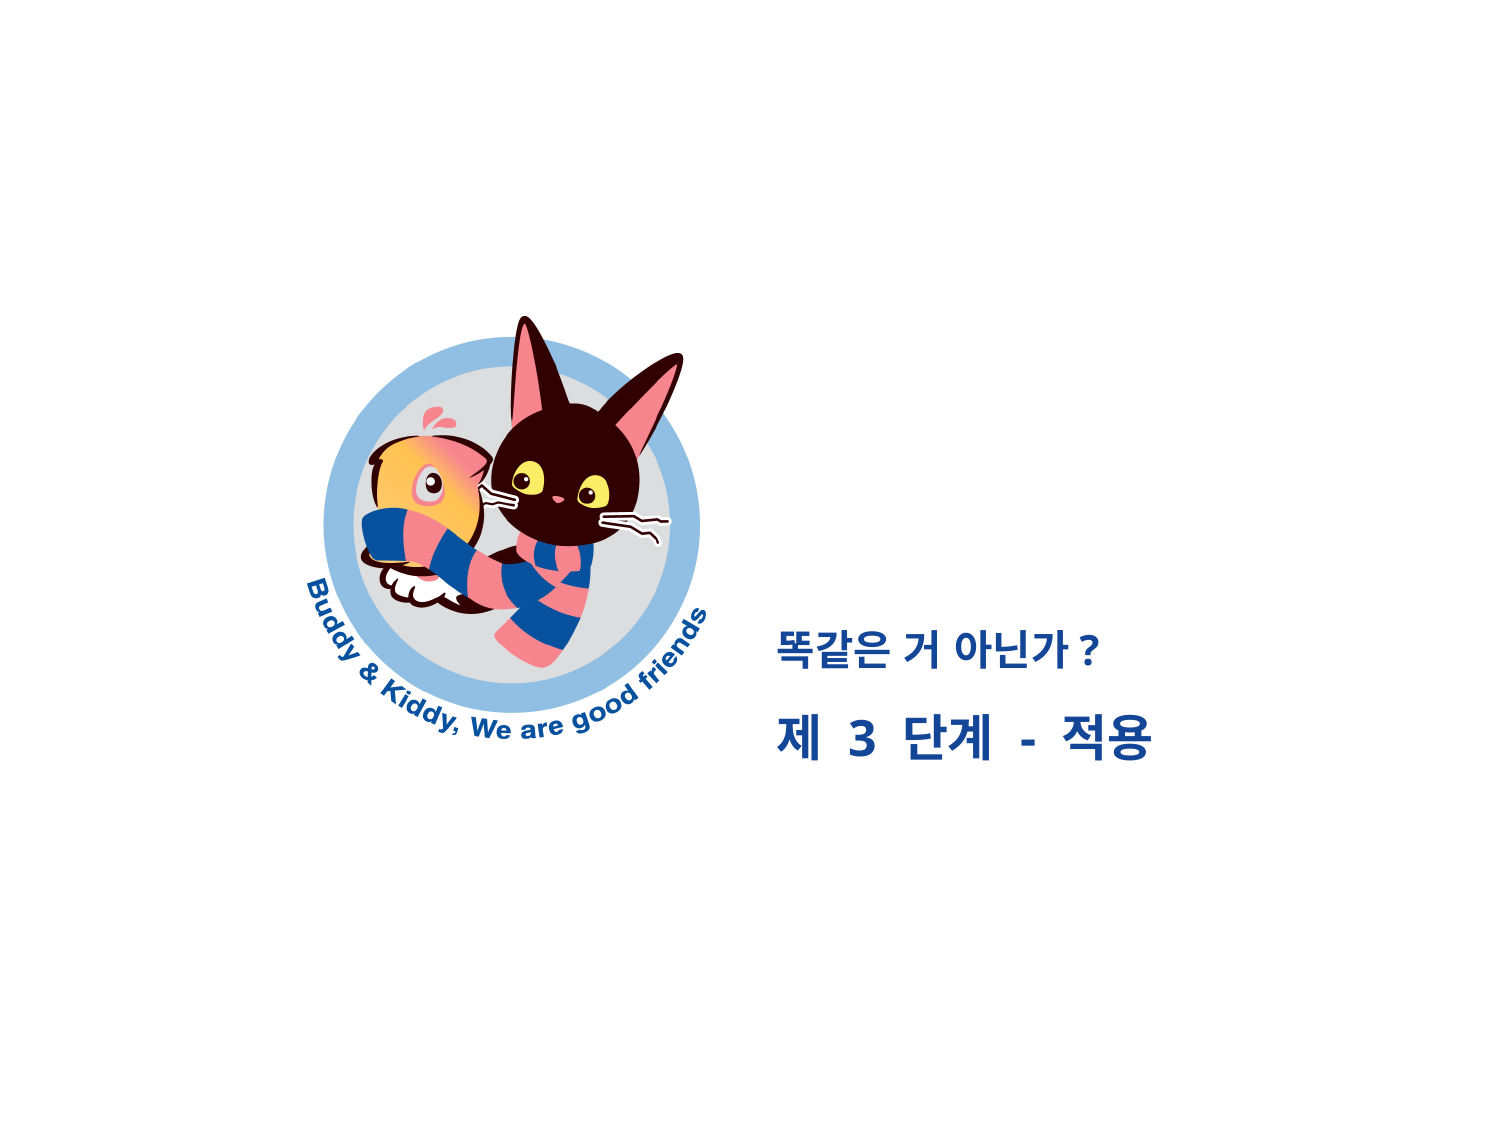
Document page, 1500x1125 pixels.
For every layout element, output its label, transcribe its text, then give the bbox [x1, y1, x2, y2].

text_box 똑같은 거 아닌가? [761, 591, 1317, 669]
text_box 제 3 단계 - 적용 [761, 669, 1317, 774]
picture [307, 316, 706, 739]
